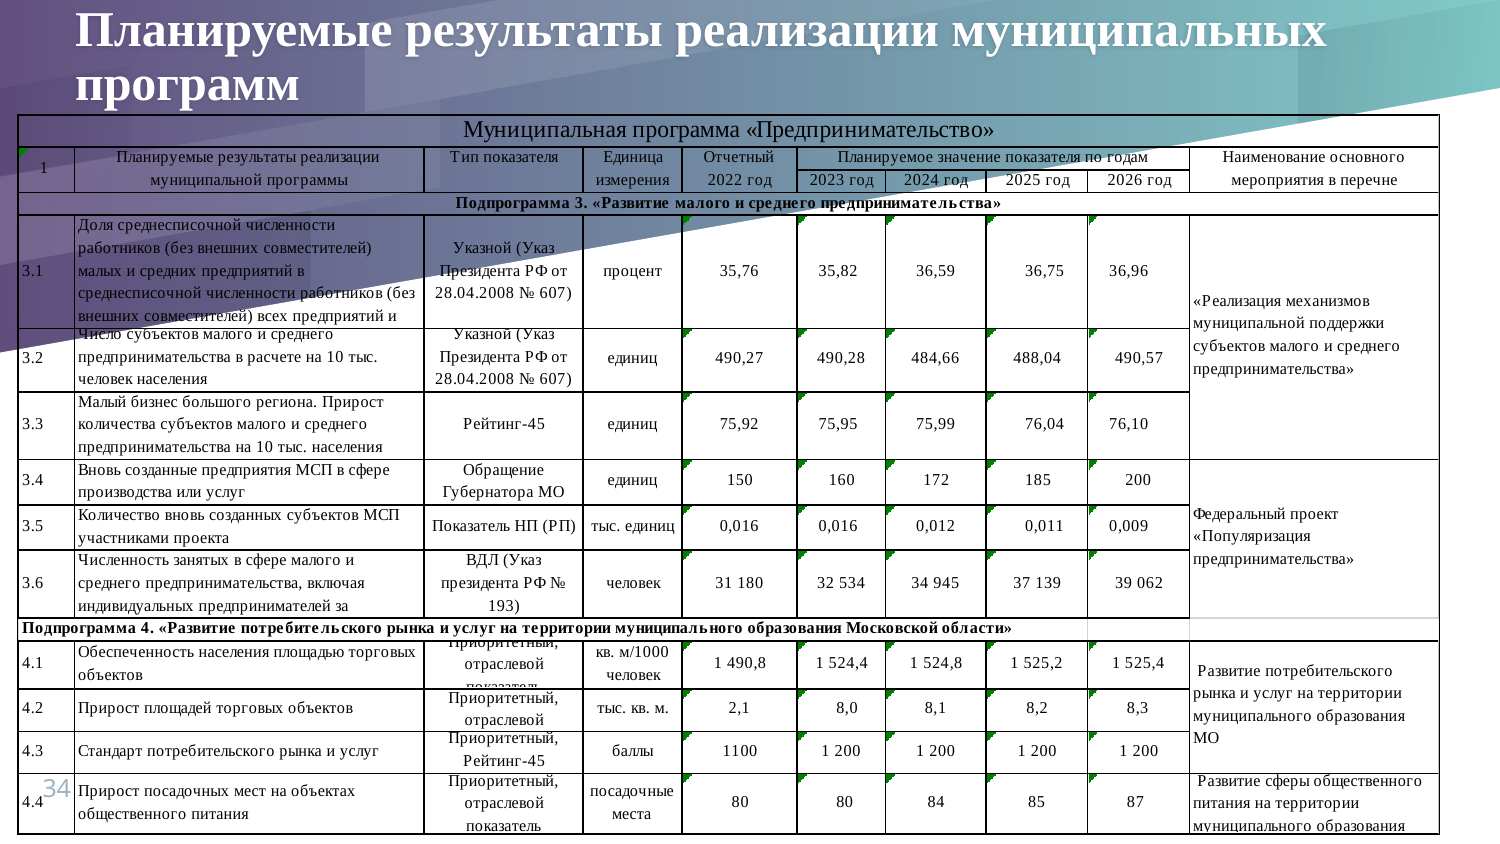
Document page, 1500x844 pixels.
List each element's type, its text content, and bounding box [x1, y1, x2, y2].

title Планируемые результаты реализации муниципальных программ [75, 0, 1424, 113]
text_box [17, 114, 1440, 836]
